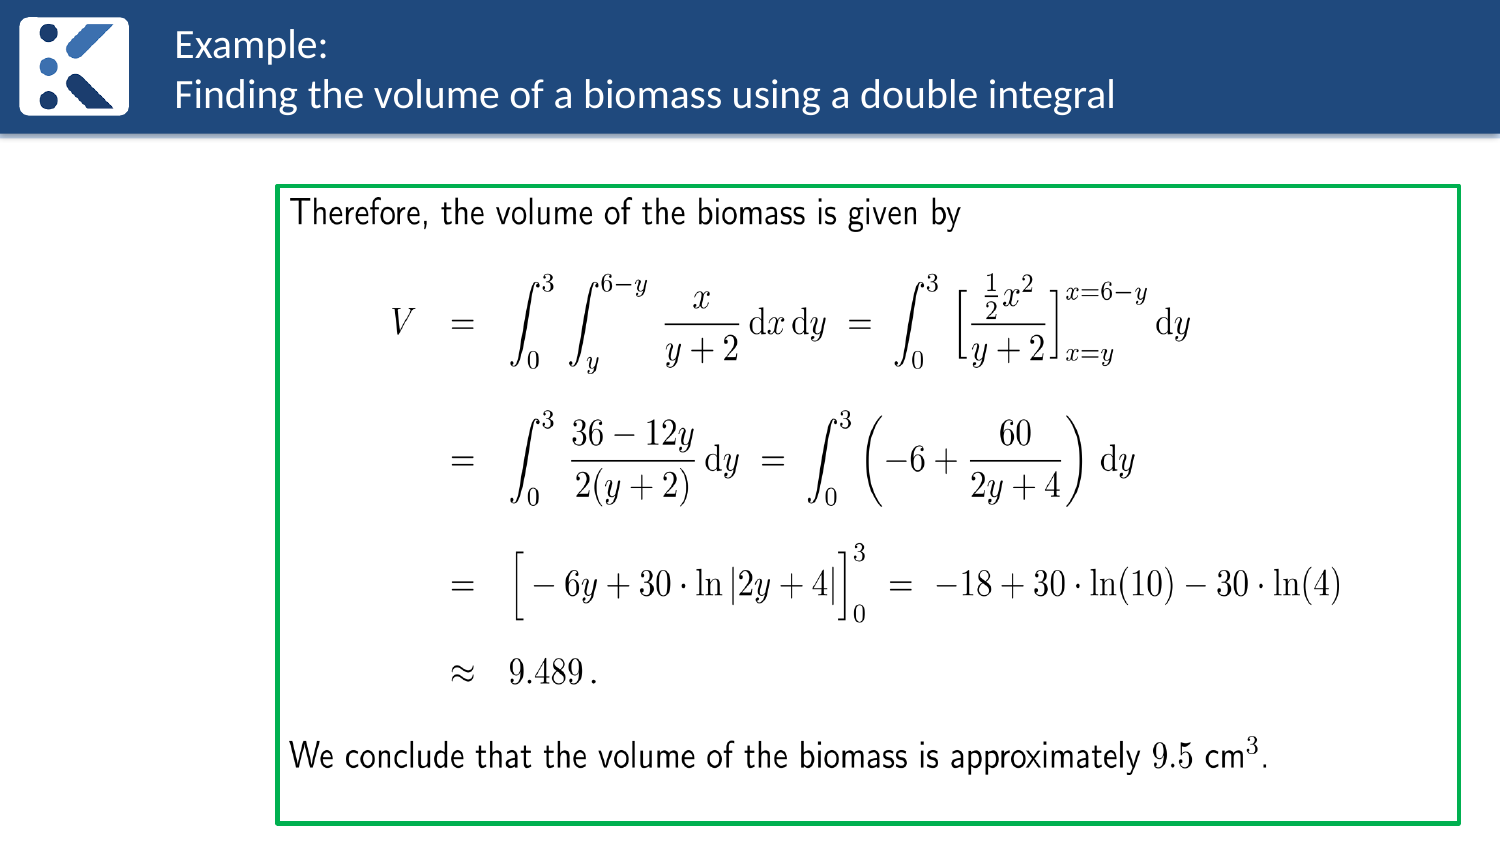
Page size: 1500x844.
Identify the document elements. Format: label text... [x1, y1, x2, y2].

picture [288, 197, 1339, 776]
text_box [275, 184, 1461, 826]
picture [27, 18, 122, 115]
title Example: Finding the volume of a biomass using a double integral [159, 8, 1483, 126]
